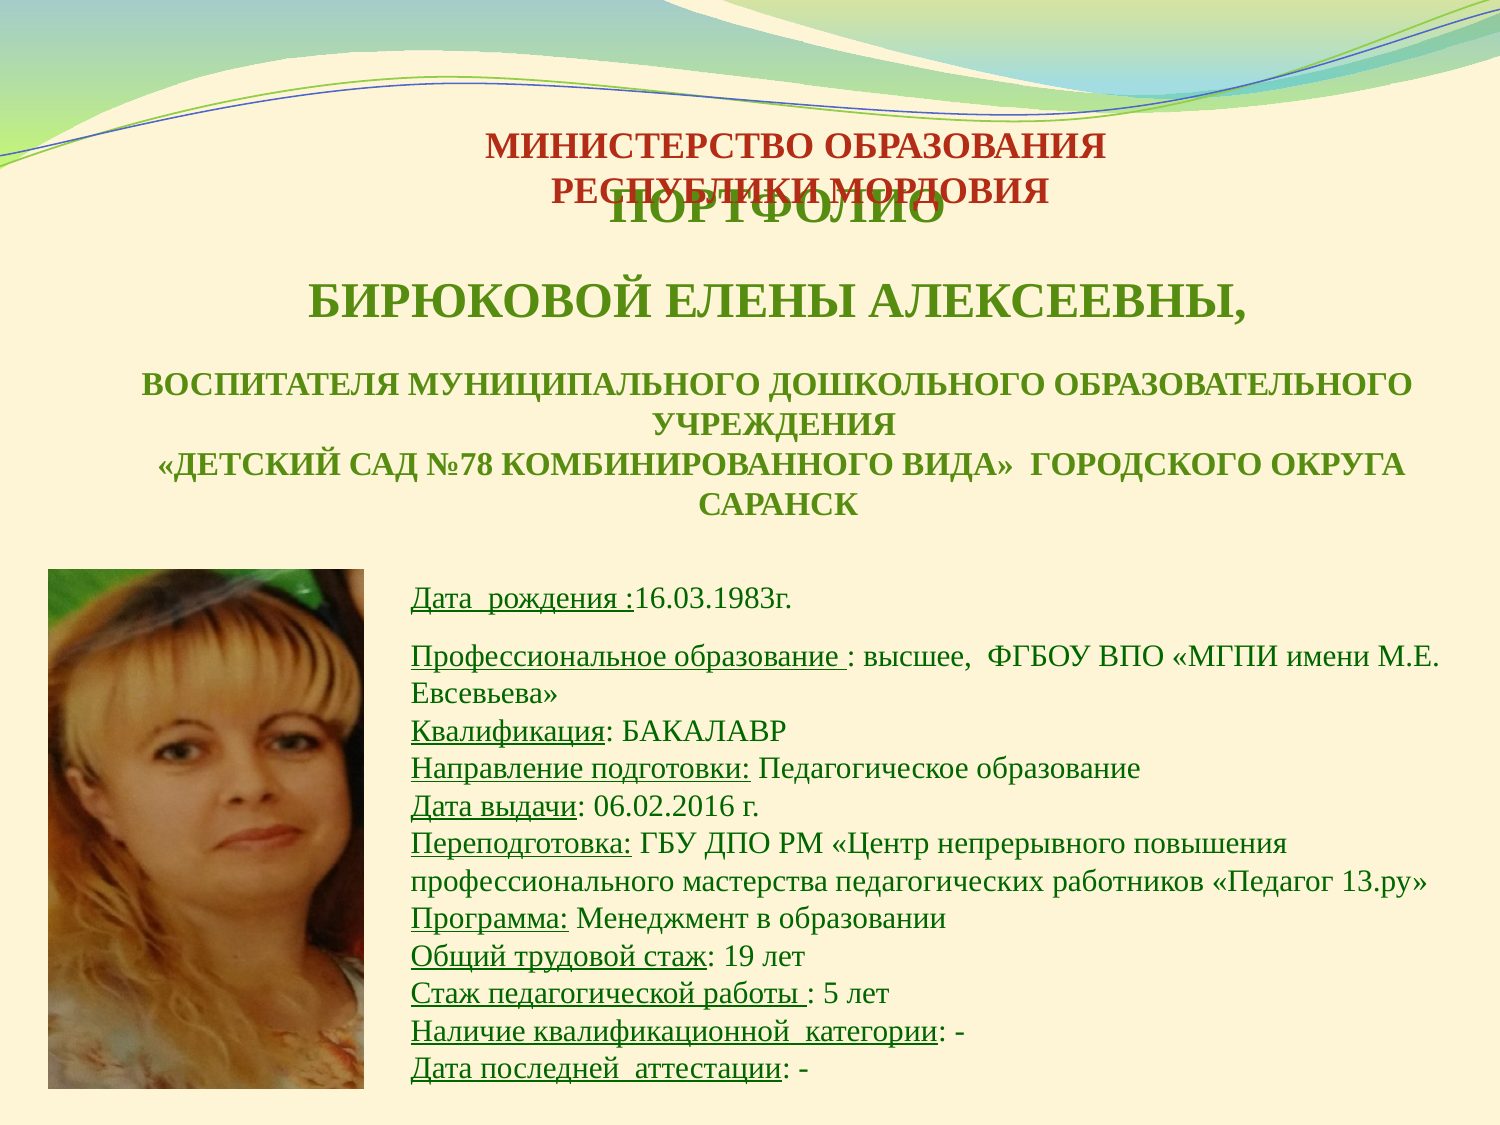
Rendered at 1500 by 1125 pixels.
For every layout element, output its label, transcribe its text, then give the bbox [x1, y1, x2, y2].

text_box МИНИСТЕРСТВО ОБРАЗОВАНИЯ РЕСПУБЛИКИ МОРДОВИЯ [239, 113, 1362, 219]
text_box Дата рождения :16.03.1983г. Профессиональное образование : высшее, ФГБОУ ВПО «МГПИ имени М.Е. Евсевьева» Квалификация: БАКАЛАВР Направление подготовки: Педагогическое образование Дата выдачи: 06.02.2016 г. Переподготовка: ГБУ ДПО РМ «Центр непрерывного повышения профессионального мастерства педагогических работников «Педагог 13.ру» Программа: Менеджмент в образовании Общий трудовой стаж: 19 лет Стаж педагогической работы : 5 лет Наличие квалификационной категории: - Дата последней аттестации: - [395, 569, 1483, 1089]
picture [48, 569, 365, 1089]
text_box ПОРТФОЛИО Бирюковой Елены Алексеевны, воспитателя муниципального дошкольного образовательного учреждения «Детский сад №78 комбинированного вида» городского округа Саранск [43, 243, 1483, 570]
